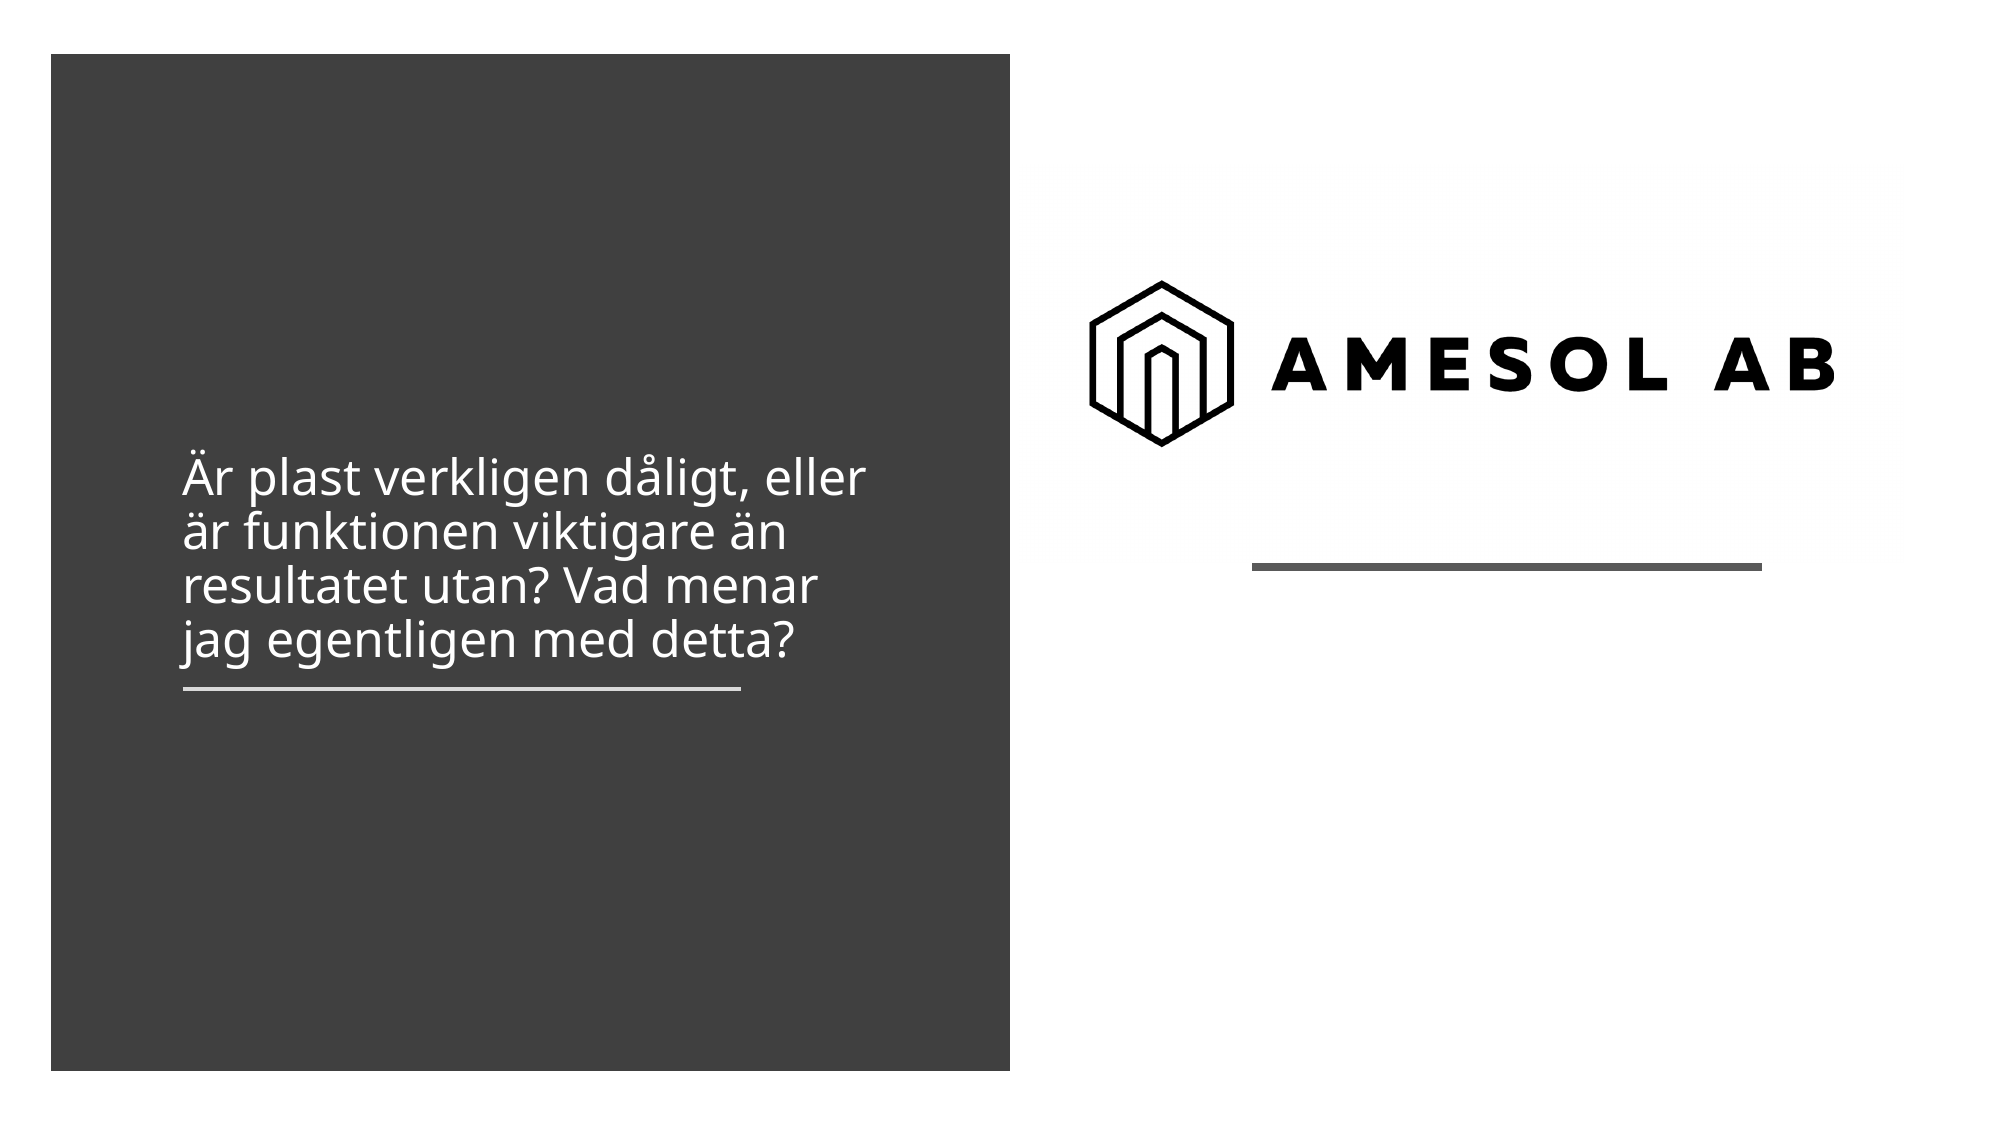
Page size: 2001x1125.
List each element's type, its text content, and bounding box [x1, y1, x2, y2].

text_box [61, 64, 1001, 1061]
picture [1019, 164, 1904, 563]
title Är plast verkligen dåligt, eller är funktionen viktigare än resultatet utan? Vad menar jag egentligen med detta? [167, 172, 899, 677]
